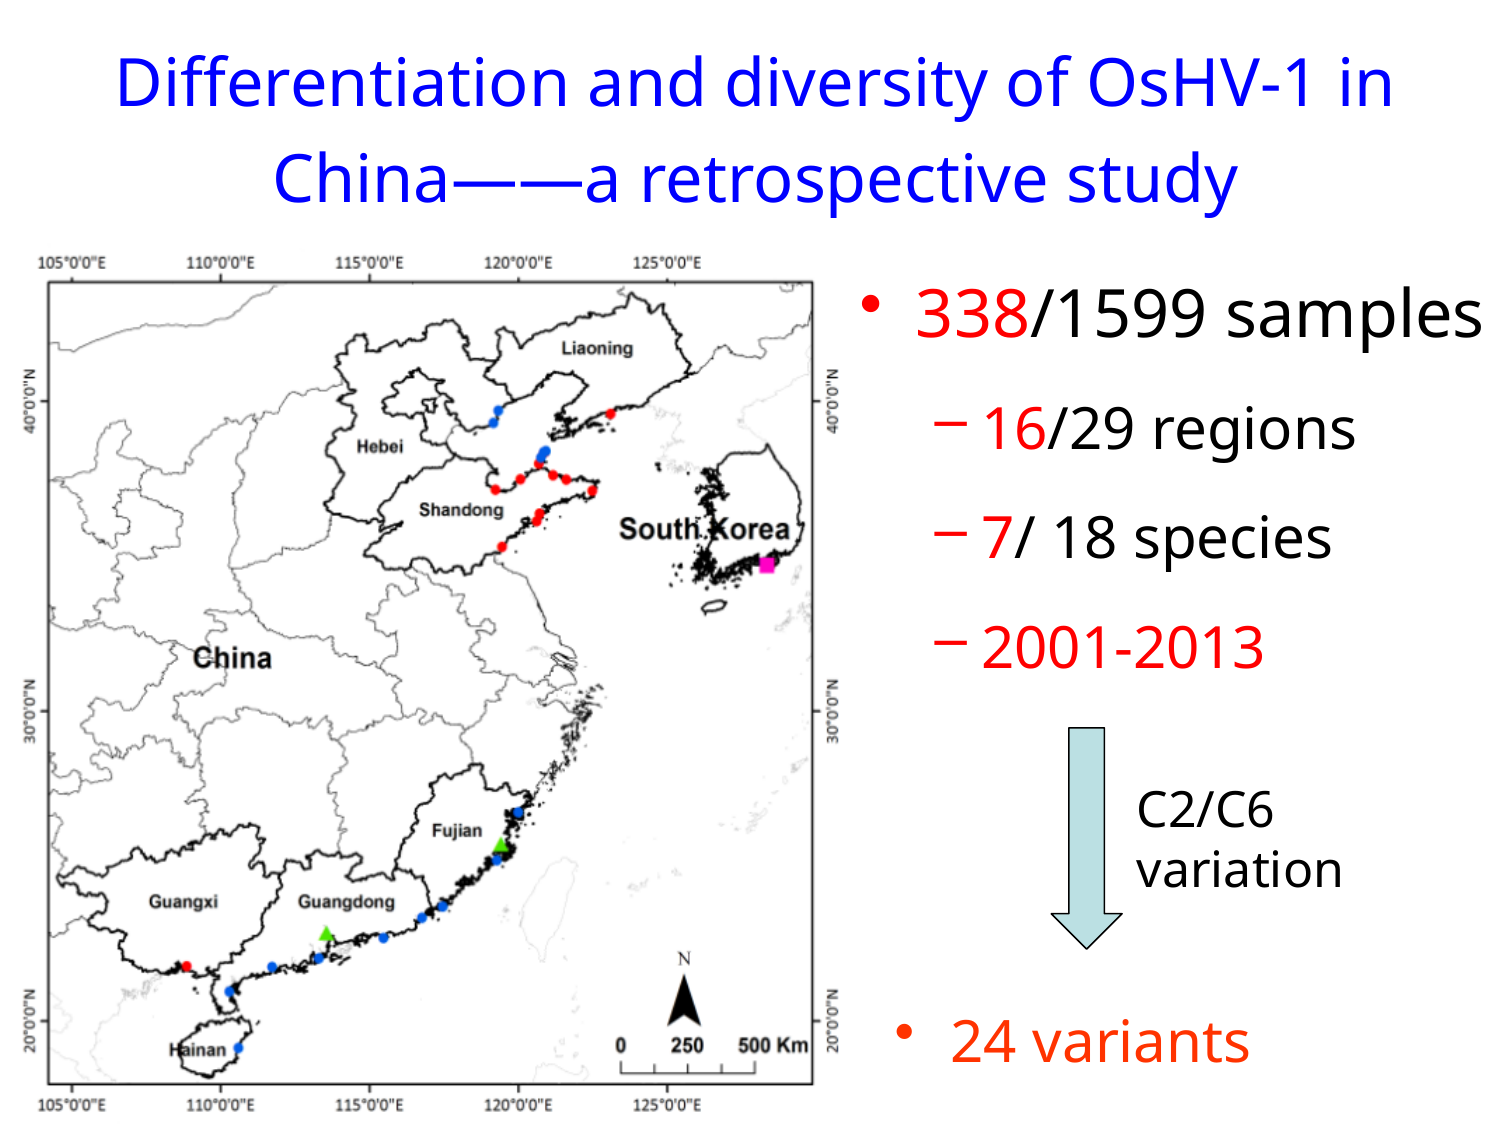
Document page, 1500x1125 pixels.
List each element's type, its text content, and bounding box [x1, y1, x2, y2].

text_box 338/1599 samples 16/29 regions 7/ 18 species 2001-2013 [852, 231, 1500, 1106]
picture [0, 231, 852, 1125]
title Differentiation and diversity of OsHV-1 in China——a retrospective study [41, 18, 1471, 221]
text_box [879, 727, 1500, 1083]
